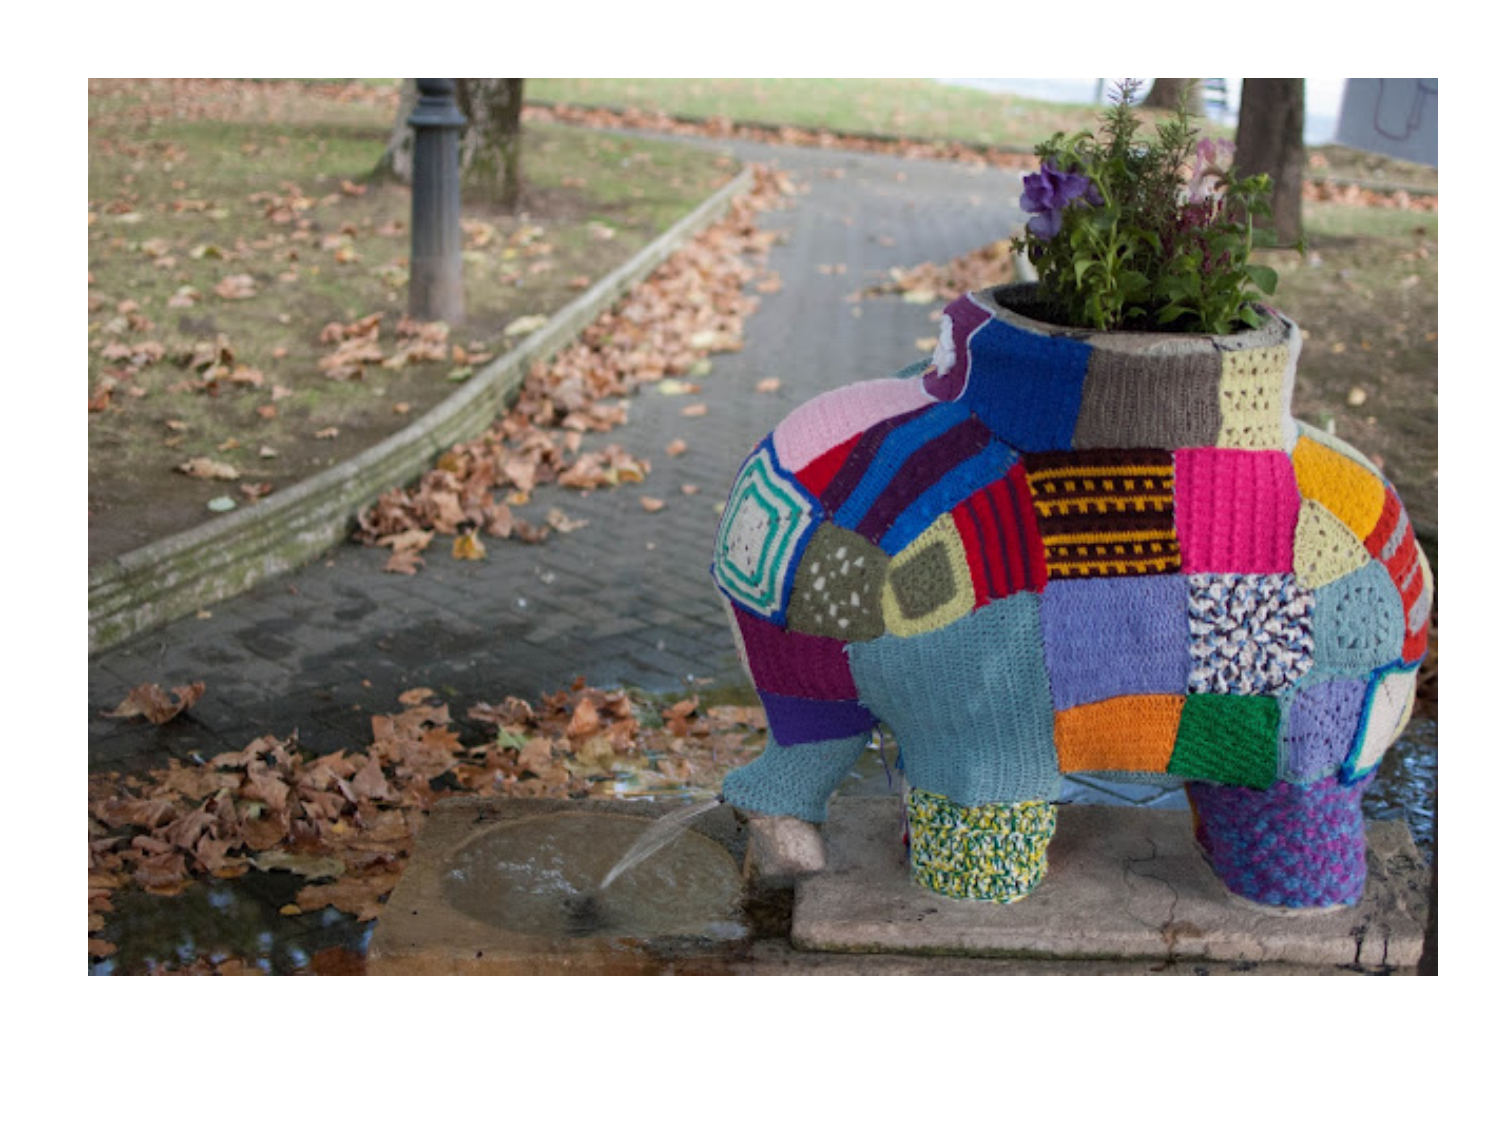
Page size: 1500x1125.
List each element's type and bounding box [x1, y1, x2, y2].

picture [88, 77, 1438, 977]
